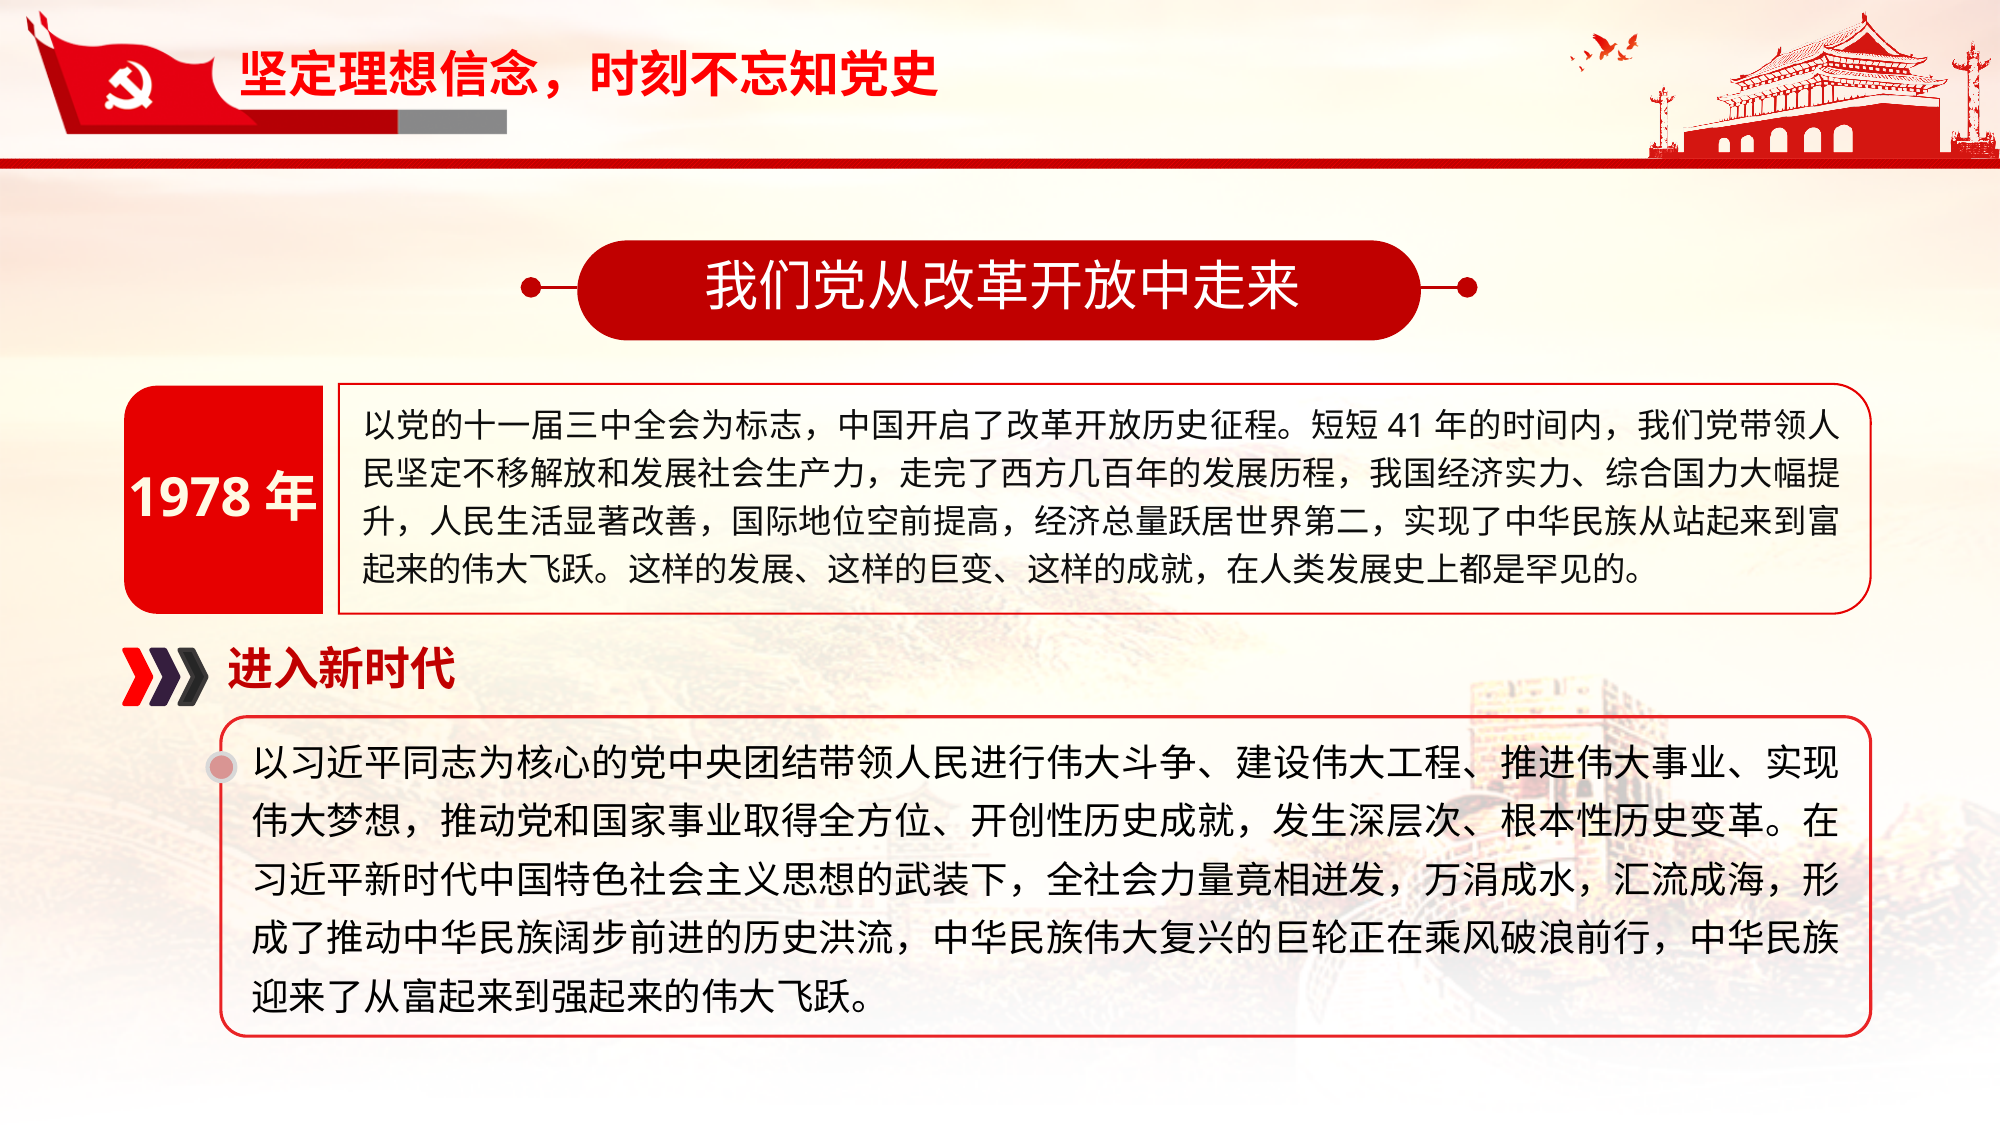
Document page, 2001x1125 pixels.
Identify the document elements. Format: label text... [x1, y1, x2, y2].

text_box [207, 716, 1871, 1037]
text_box 进入新时代 [207, 629, 1057, 705]
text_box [121, 385, 326, 614]
picture [0, 169, 2000, 1125]
picture [0, 0, 2000, 159]
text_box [530, 240, 1468, 341]
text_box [338, 383, 1871, 614]
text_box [124, 649, 207, 704]
